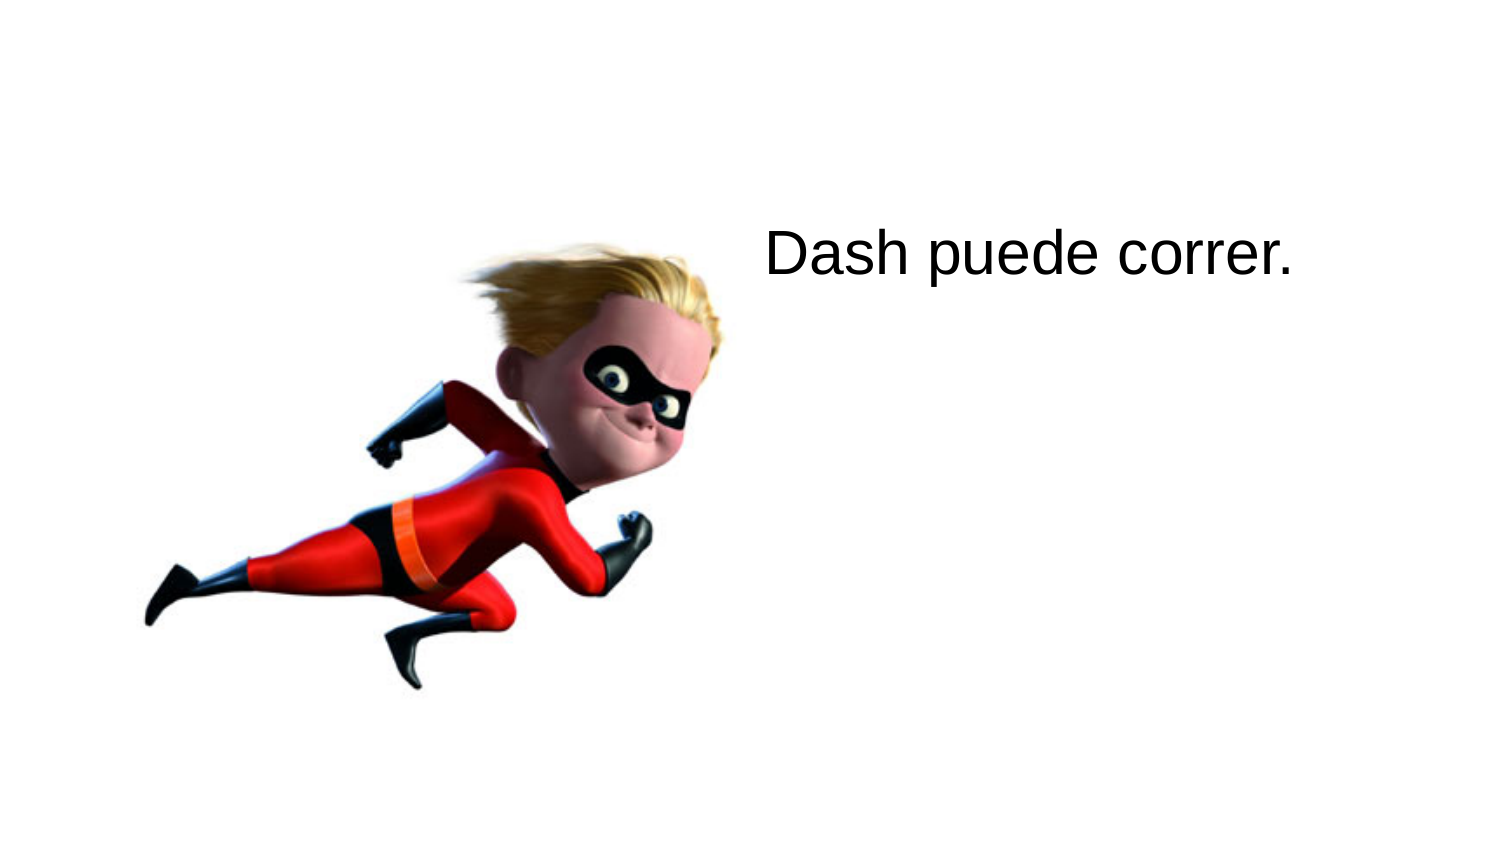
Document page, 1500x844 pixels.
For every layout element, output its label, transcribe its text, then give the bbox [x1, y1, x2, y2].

picture [123, 225, 750, 701]
list Dash puede correr. [749, 196, 1452, 808]
